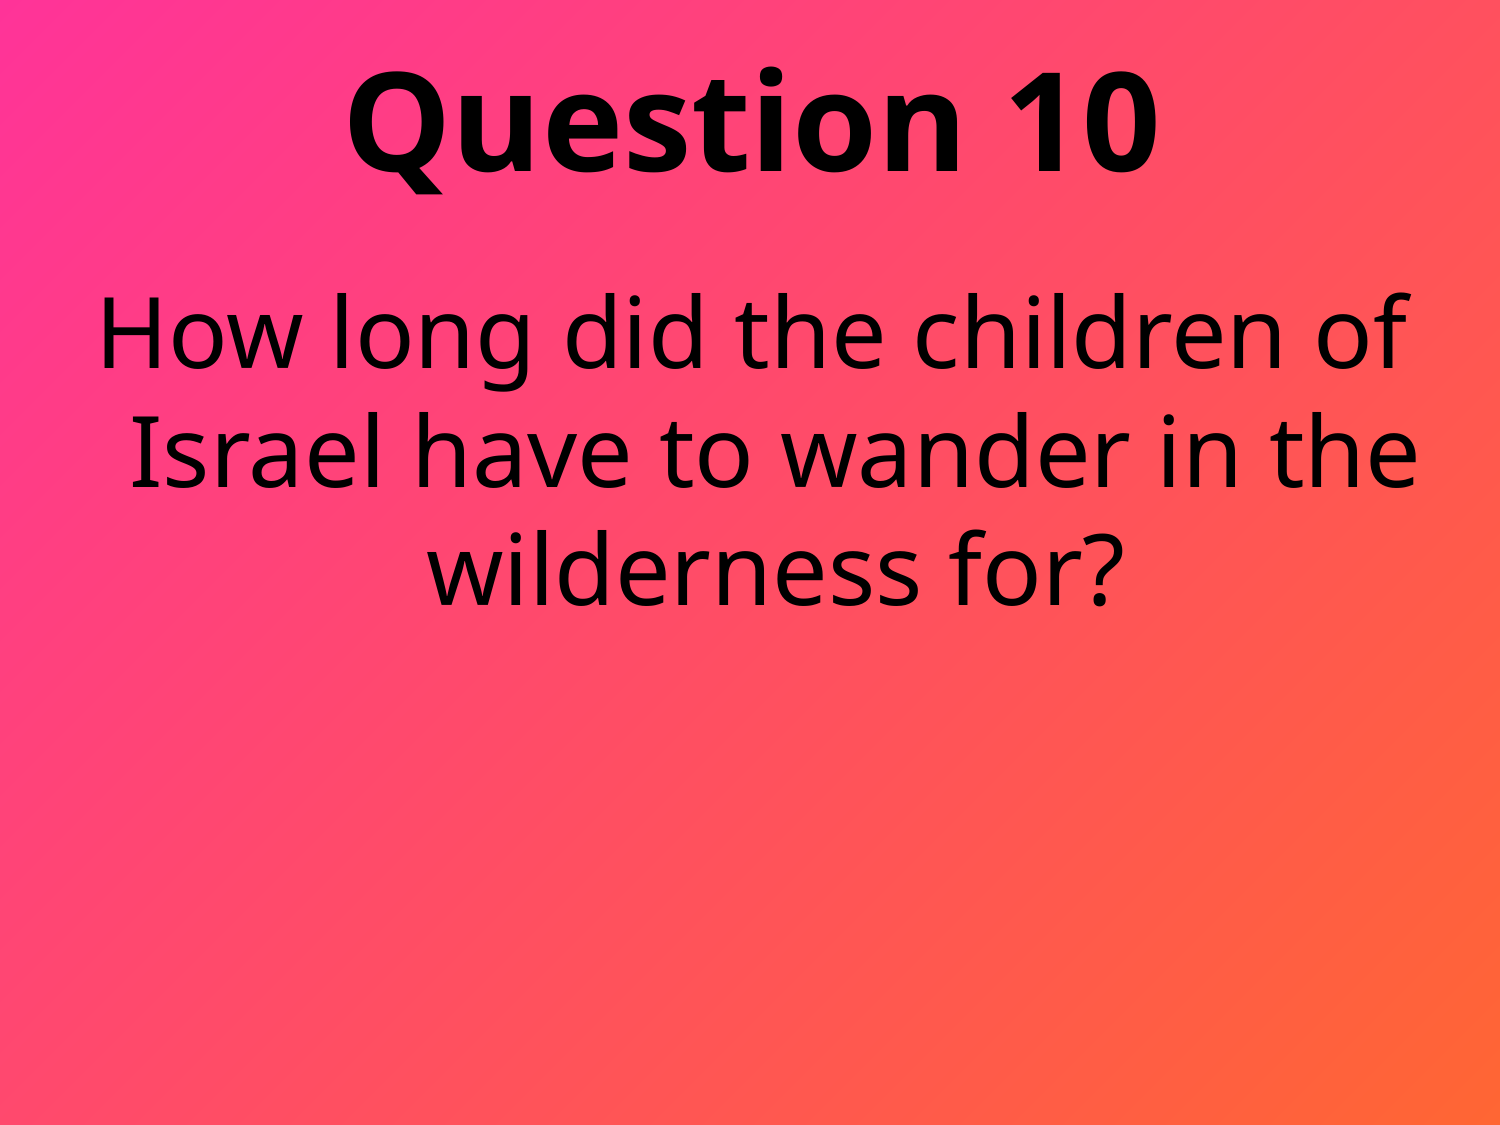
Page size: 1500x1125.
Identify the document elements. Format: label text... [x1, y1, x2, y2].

title Question 10 [46, 22, 1459, 211]
list How long did the children of Israel have to wander in the wilderness for? [46, 262, 1459, 642]
